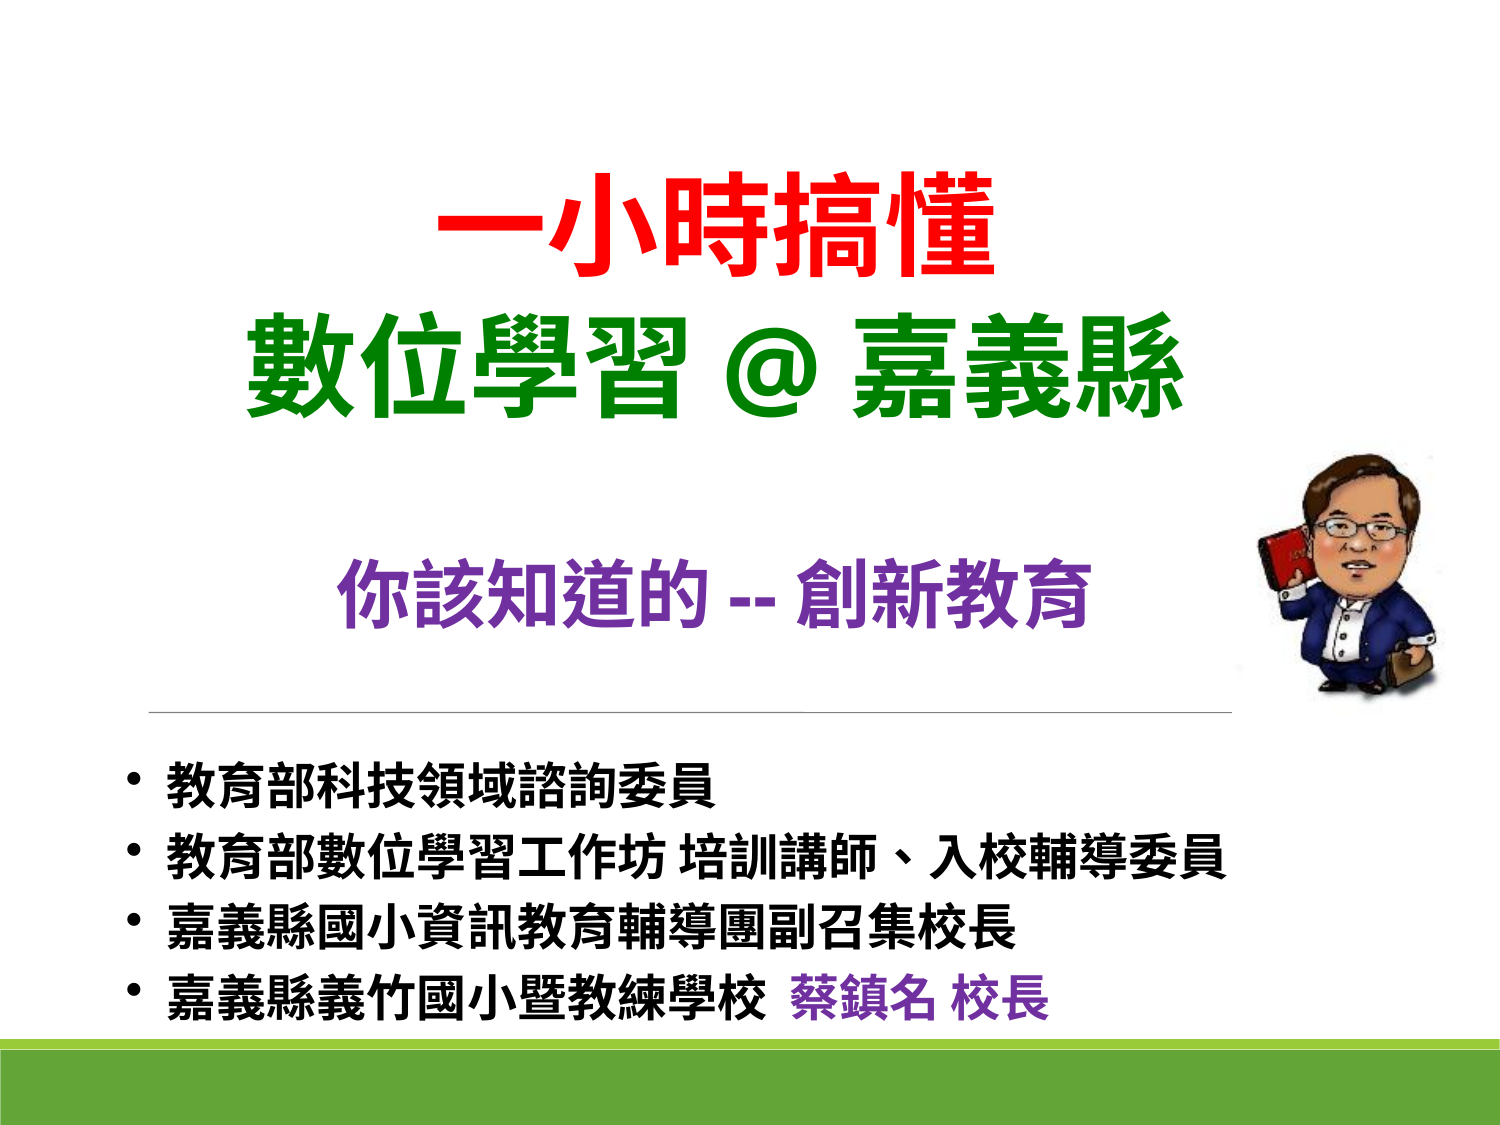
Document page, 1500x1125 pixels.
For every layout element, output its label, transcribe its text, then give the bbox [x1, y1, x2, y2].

picture [1232, 438, 1493, 721]
text_box 教育部科技領域諮詢委員 教育部數位學習工作坊 培訓講師、入校輔導委員 嘉義縣國小資訊教育輔導團副召集校長 嘉義縣義竹國小暨教練學校 蔡鎮名 校長 [110, 747, 1405, 1020]
text_box 一小時搞懂 數位學習@嘉義縣 [26, 48, 1405, 439]
text_box 你該知道的--創新教育 [290, 539, 1141, 645]
